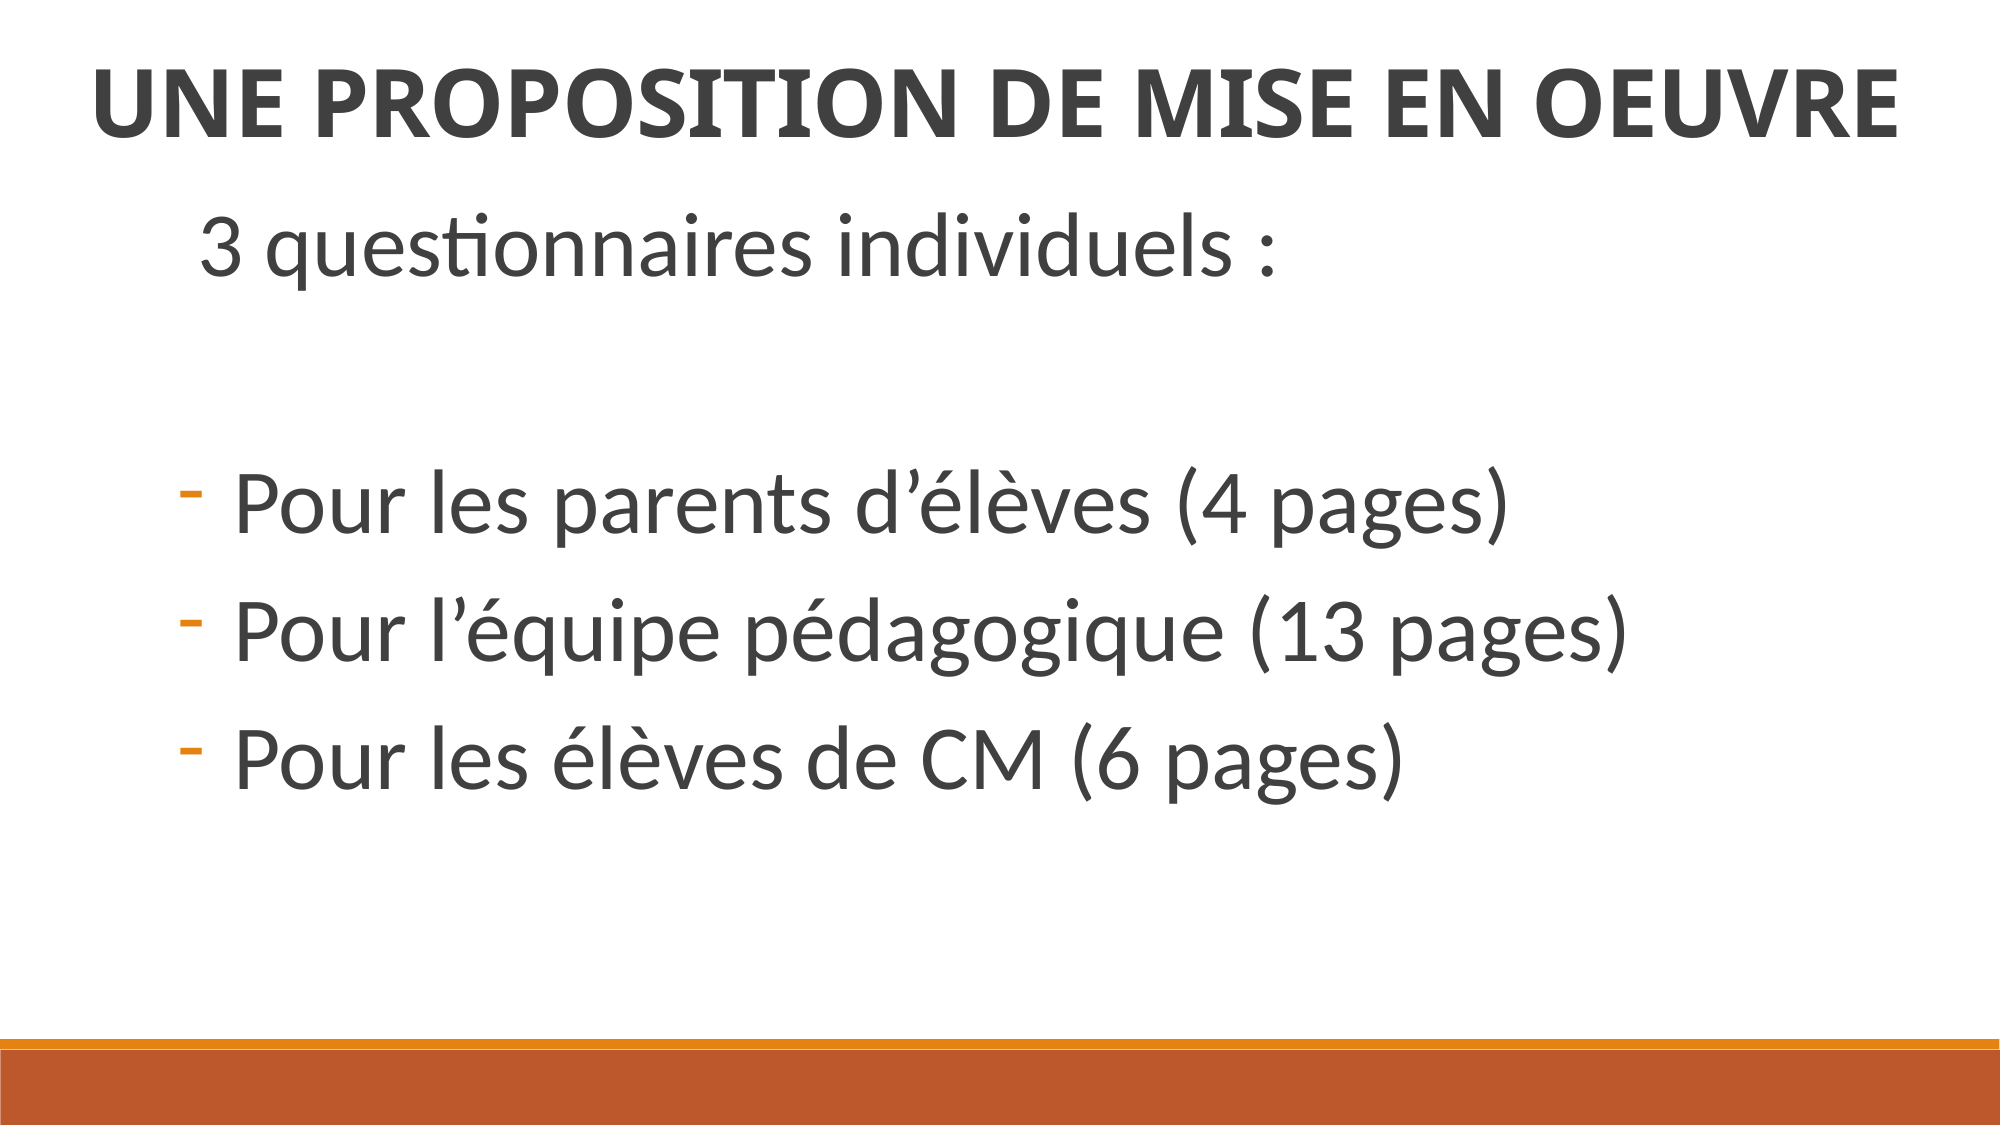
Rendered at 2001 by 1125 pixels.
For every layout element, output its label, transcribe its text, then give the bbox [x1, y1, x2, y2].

text_box 3 questionnaires individuels : Pour les parents d’élèves (4 pages) Pour l’équipe pédagogique (13 pages) Pour les élèves de CM (6 pages) [162, 190, 1888, 922]
text_box UNE PROPOSITION DE MISE EN OEUVRE [14, 52, 1977, 232]
